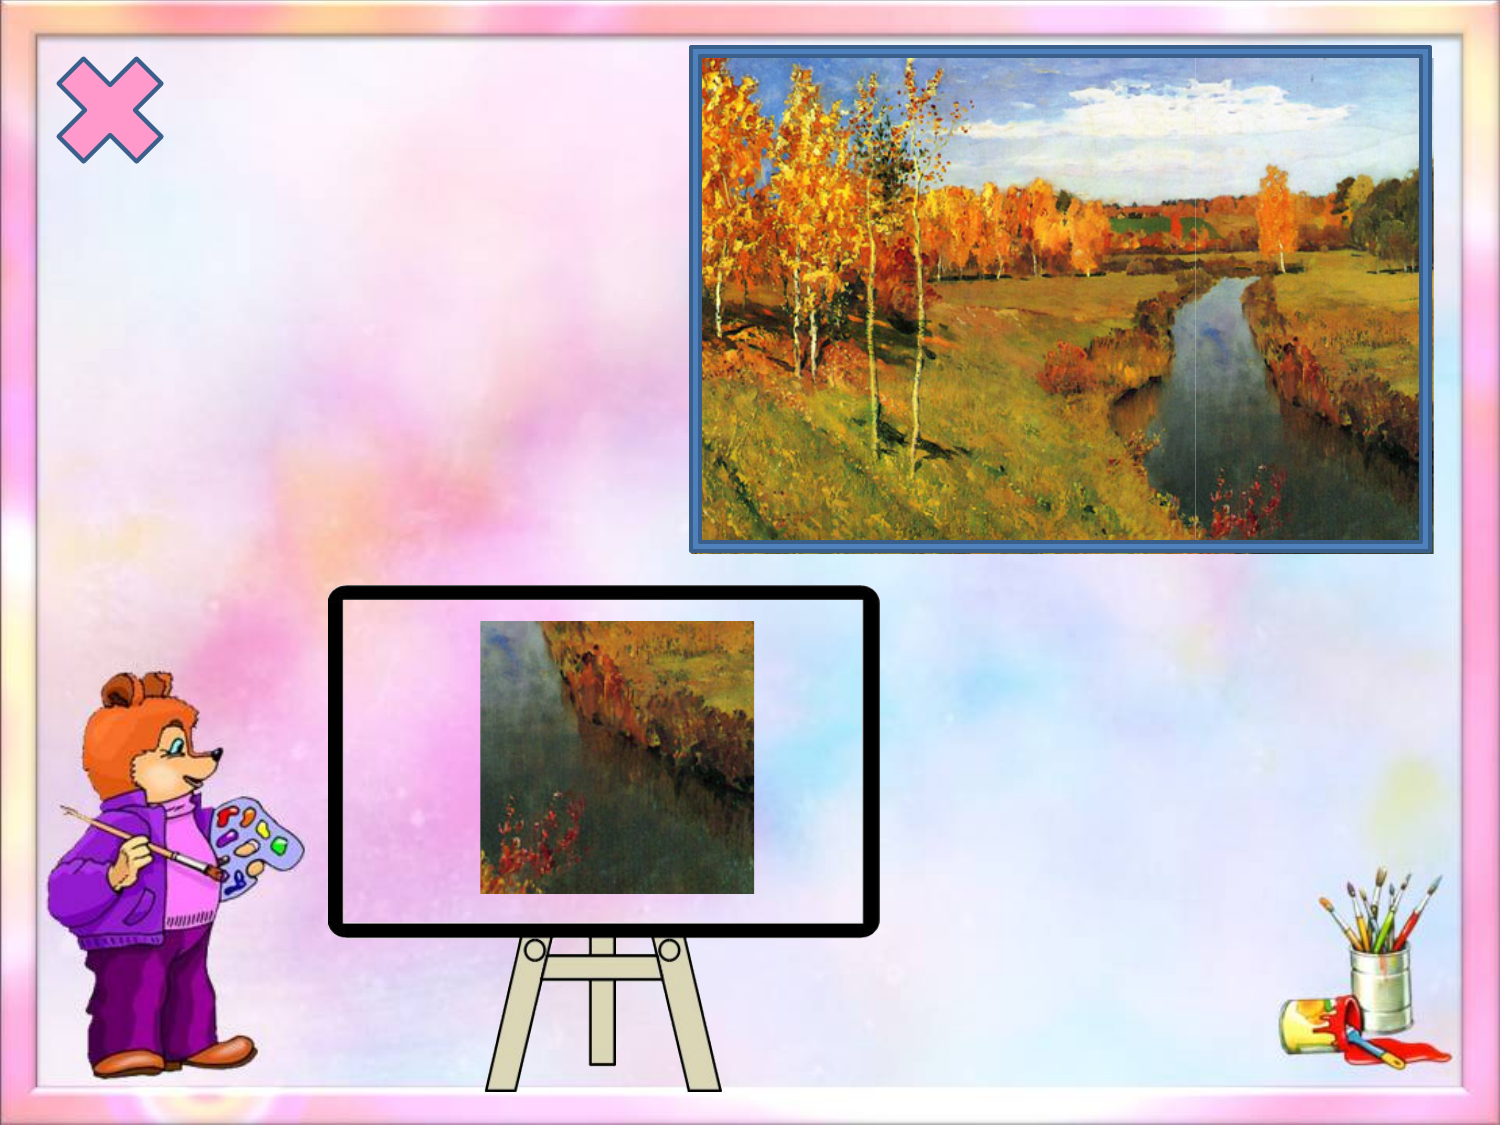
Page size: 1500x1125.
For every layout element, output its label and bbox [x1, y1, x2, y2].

text_box [689, 45, 1432, 58]
text_box [56, 56, 164, 164]
picture [0, 0, 1500, 1125]
